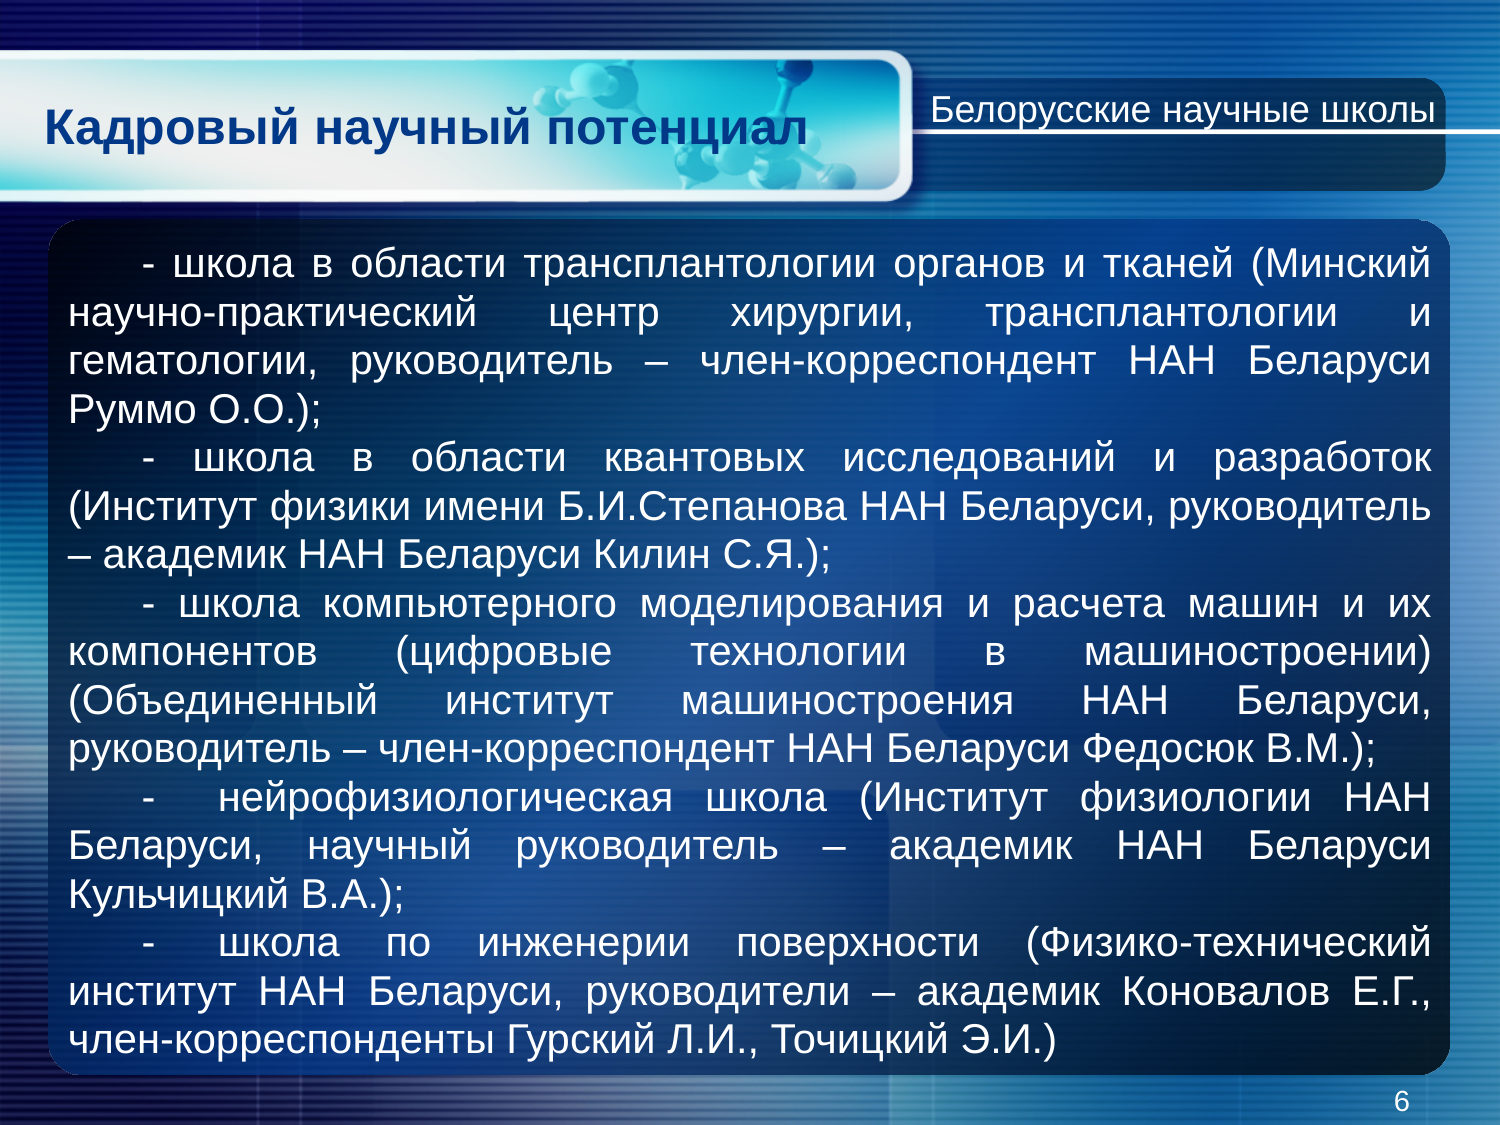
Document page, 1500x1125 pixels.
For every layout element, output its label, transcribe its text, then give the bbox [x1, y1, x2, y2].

picture [0, 568, 48, 573]
text_box - школа в области трансплантологии органов и тканей (Минский научно-практический центр хирургии, трансплантологии и гематологии, руководитель – член-корреспондент НАН Беларуси Руммо О.О.); - школа в области квантовых исследований и разработок (Институт физики имени Б.И.Степанова НАН Беларуси, руководитель – академик НАН Беларуси Килин С.Я.); - школа компьютерного моделирования и расчета машин и их компонентов (цифровые технологии в машиностроении) (Объединенный институт машиностроения НАН Беларуси, руководитель – член-корреспондент НАН Беларуси Федосюк В.М.); - нейрофизиологическая школа (Институт физиологии НАН Беларуси, научный руководитель – академик НАН Беларуси Кульчицкий В.А.); - школа по инженерии поверхности (Физико-технический институт НАН Беларуси, руководители – академик Коновалов Е.Г., член-корреспонденты Гурский Л.И., Точицкий Э.И.) [53, 231, 1447, 1120]
picture [0, 0, 1500, 1125]
text_box Белорусские научные школы [915, 78, 1471, 138]
picture [0, 548, 48, 554]
title Кадровый научный потенциал [29, 78, 892, 171]
